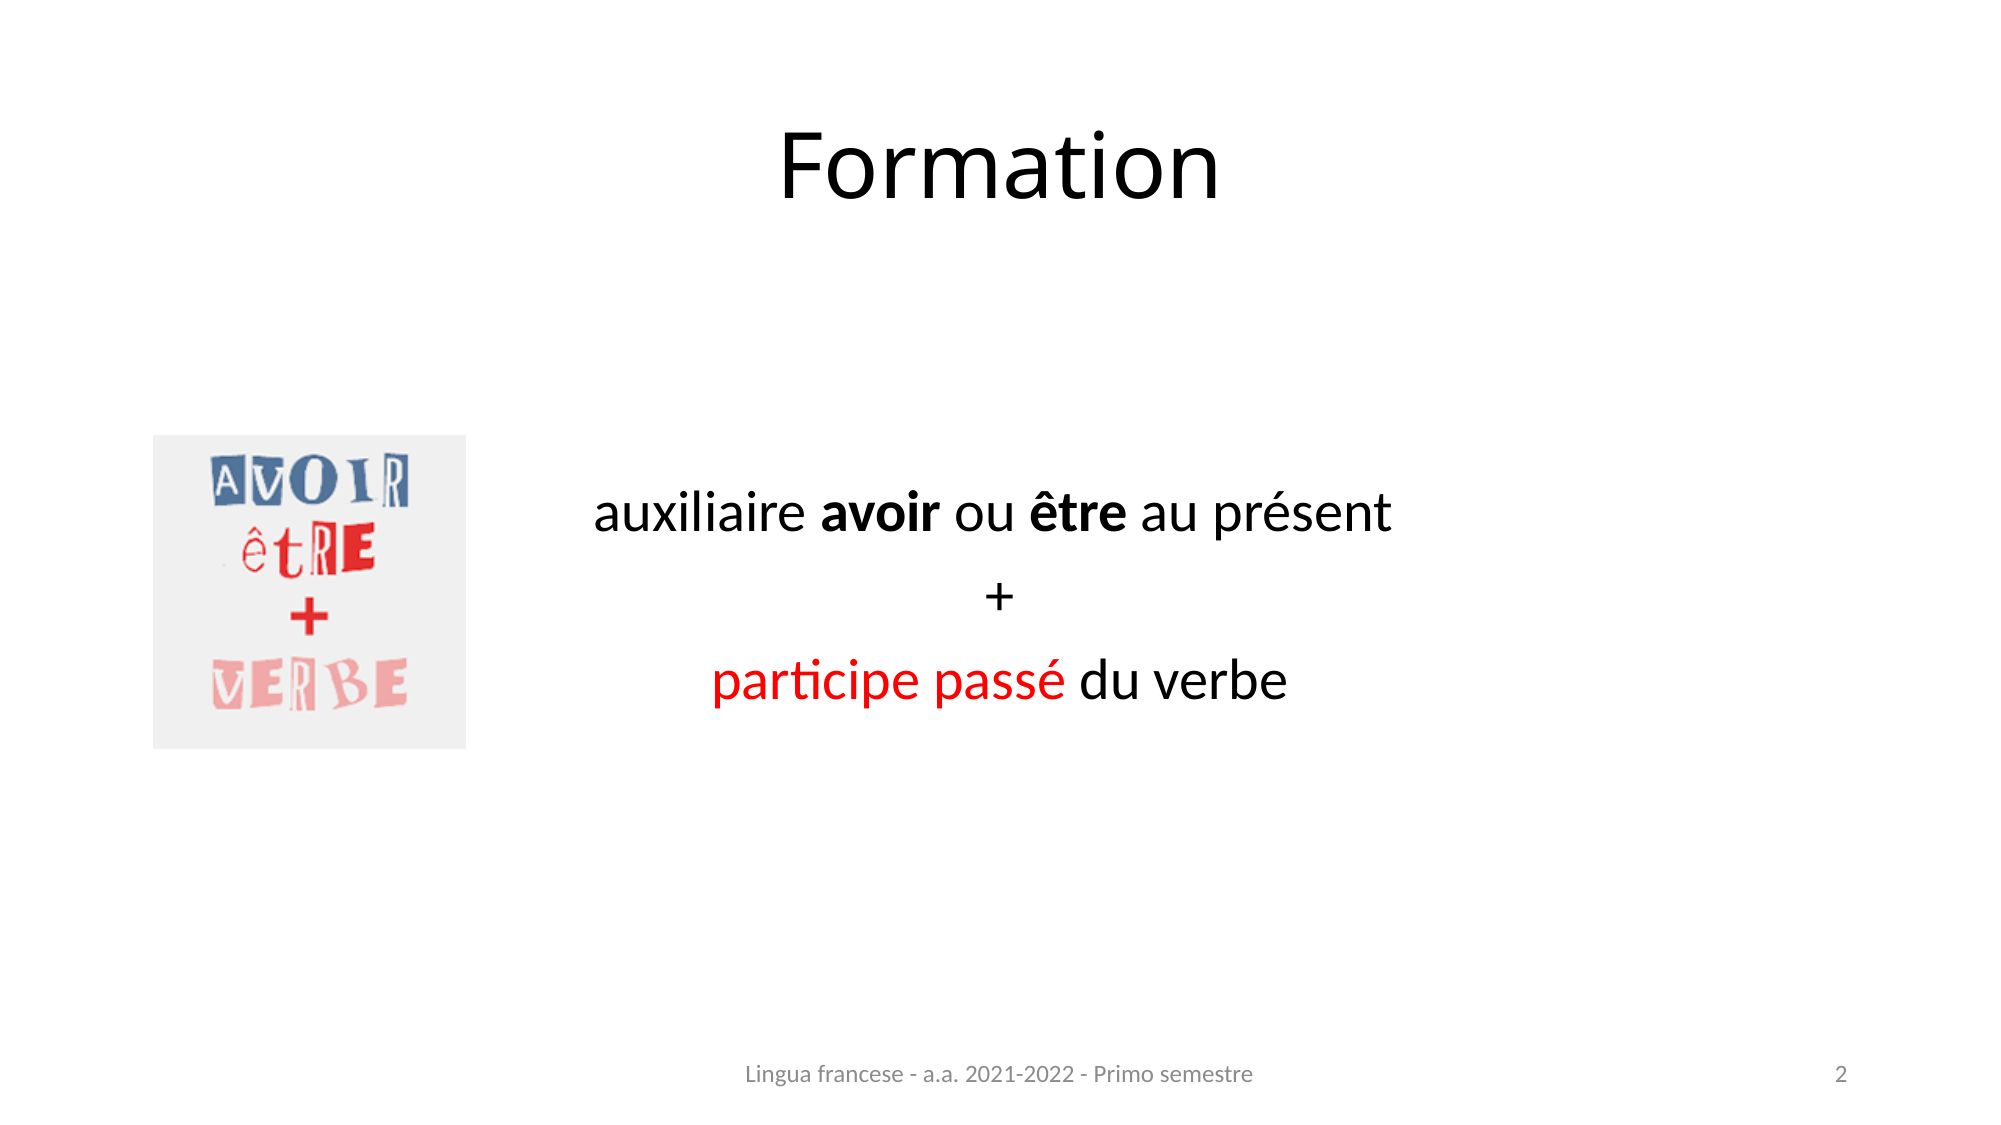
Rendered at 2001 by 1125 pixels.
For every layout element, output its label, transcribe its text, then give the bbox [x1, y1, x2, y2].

list auxiliaire avoir ou être au présent + participe passé du verbe [137, 299, 1863, 1014]
footer Lingua francese - a.a. 2021-2022 - Primo semestre [662, 1042, 1338, 1103]
slide_number 2 [1412, 1042, 1863, 1103]
title Formation [137, 59, 1863, 278]
picture [153, 435, 466, 749]
